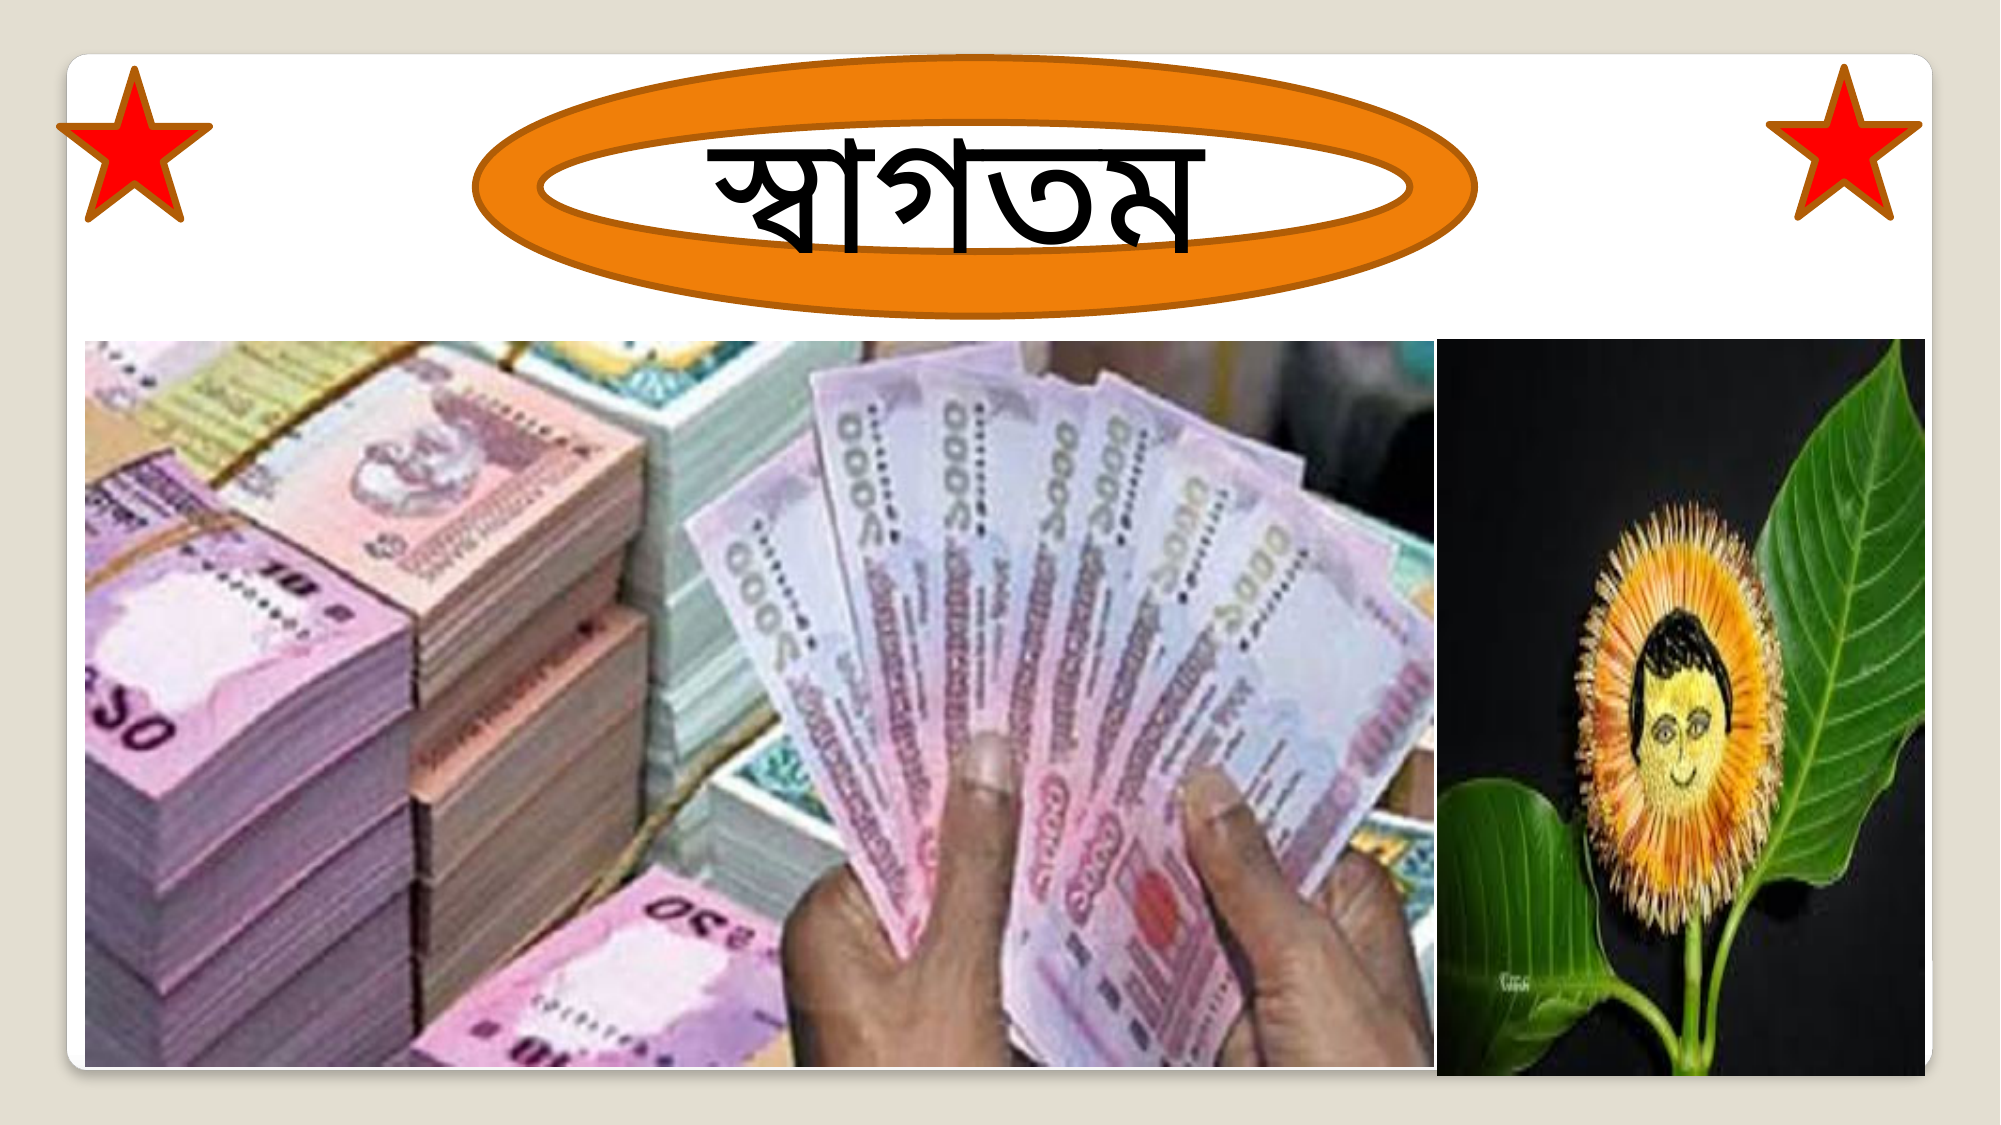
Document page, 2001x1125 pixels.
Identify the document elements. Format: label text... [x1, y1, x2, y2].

text_box স্বাগতম [471, 54, 1479, 320]
text_box [1765, 63, 1923, 221]
picture [1437, 338, 1925, 1076]
text_box [56, 65, 213, 223]
picture [85, 341, 1434, 1067]
